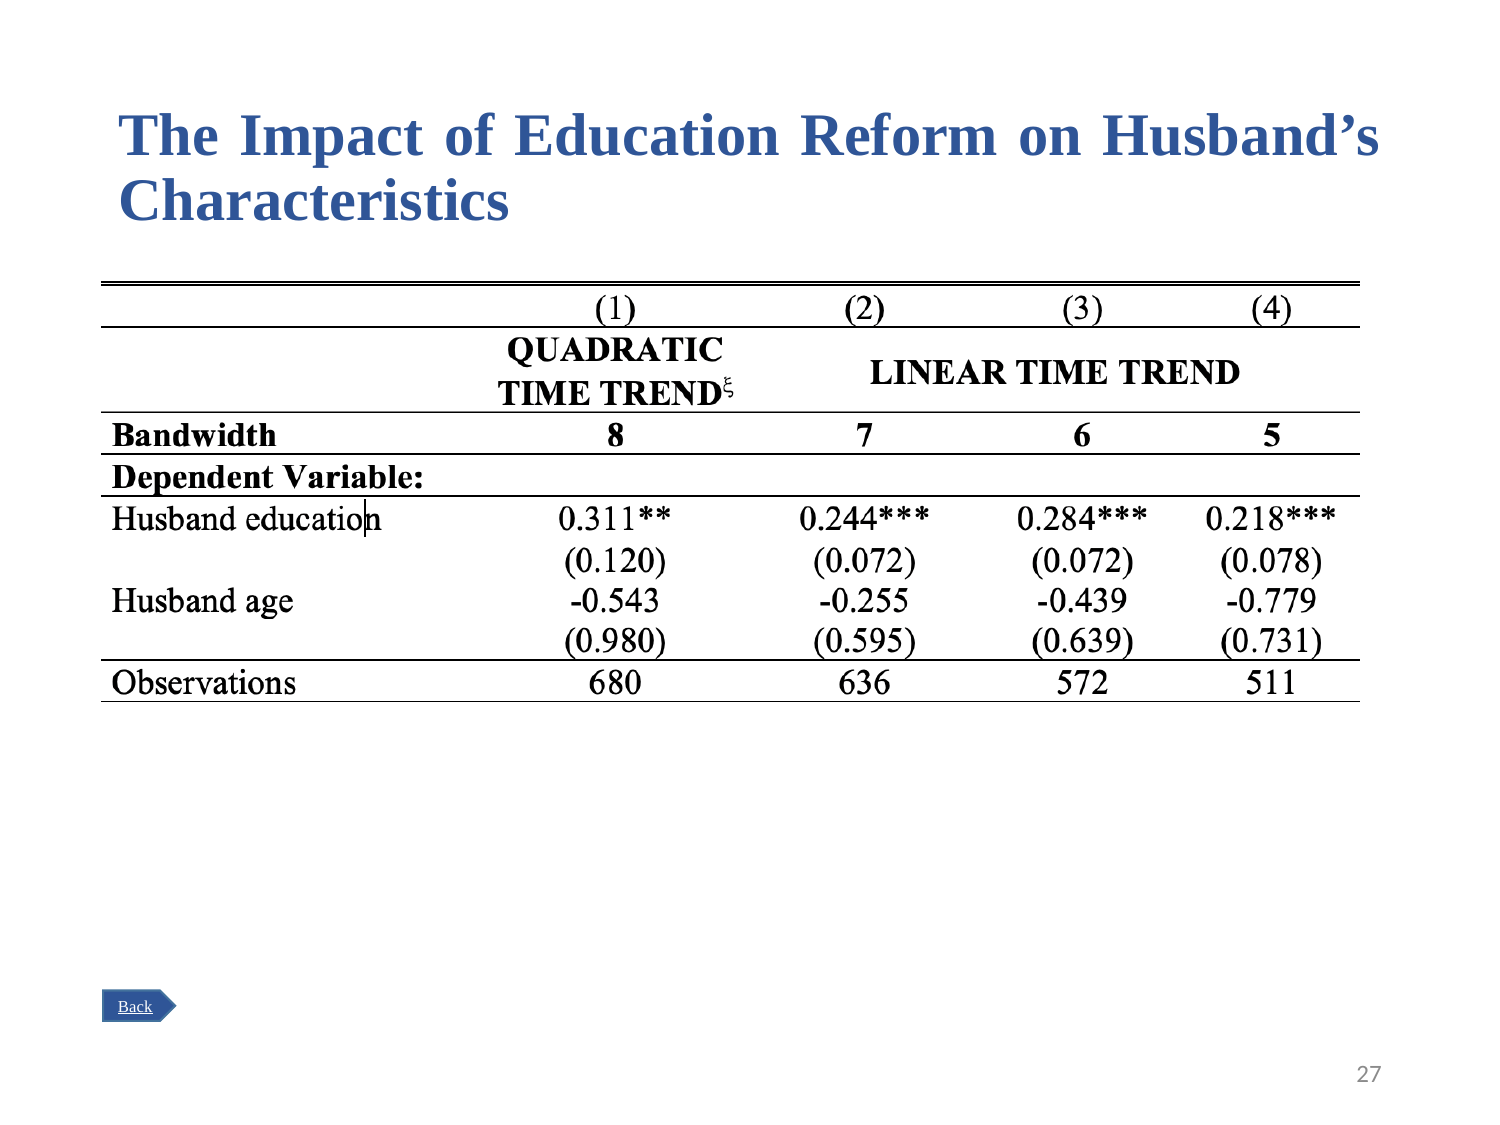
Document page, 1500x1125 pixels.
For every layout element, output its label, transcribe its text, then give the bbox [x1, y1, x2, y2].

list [66, 277, 1361, 702]
slide_number 27 [1059, 1042, 1397, 1103]
text_box Back [102, 989, 177, 1022]
title The Impact of Education Reform on Husband’s Characteristics [103, 59, 1397, 278]
